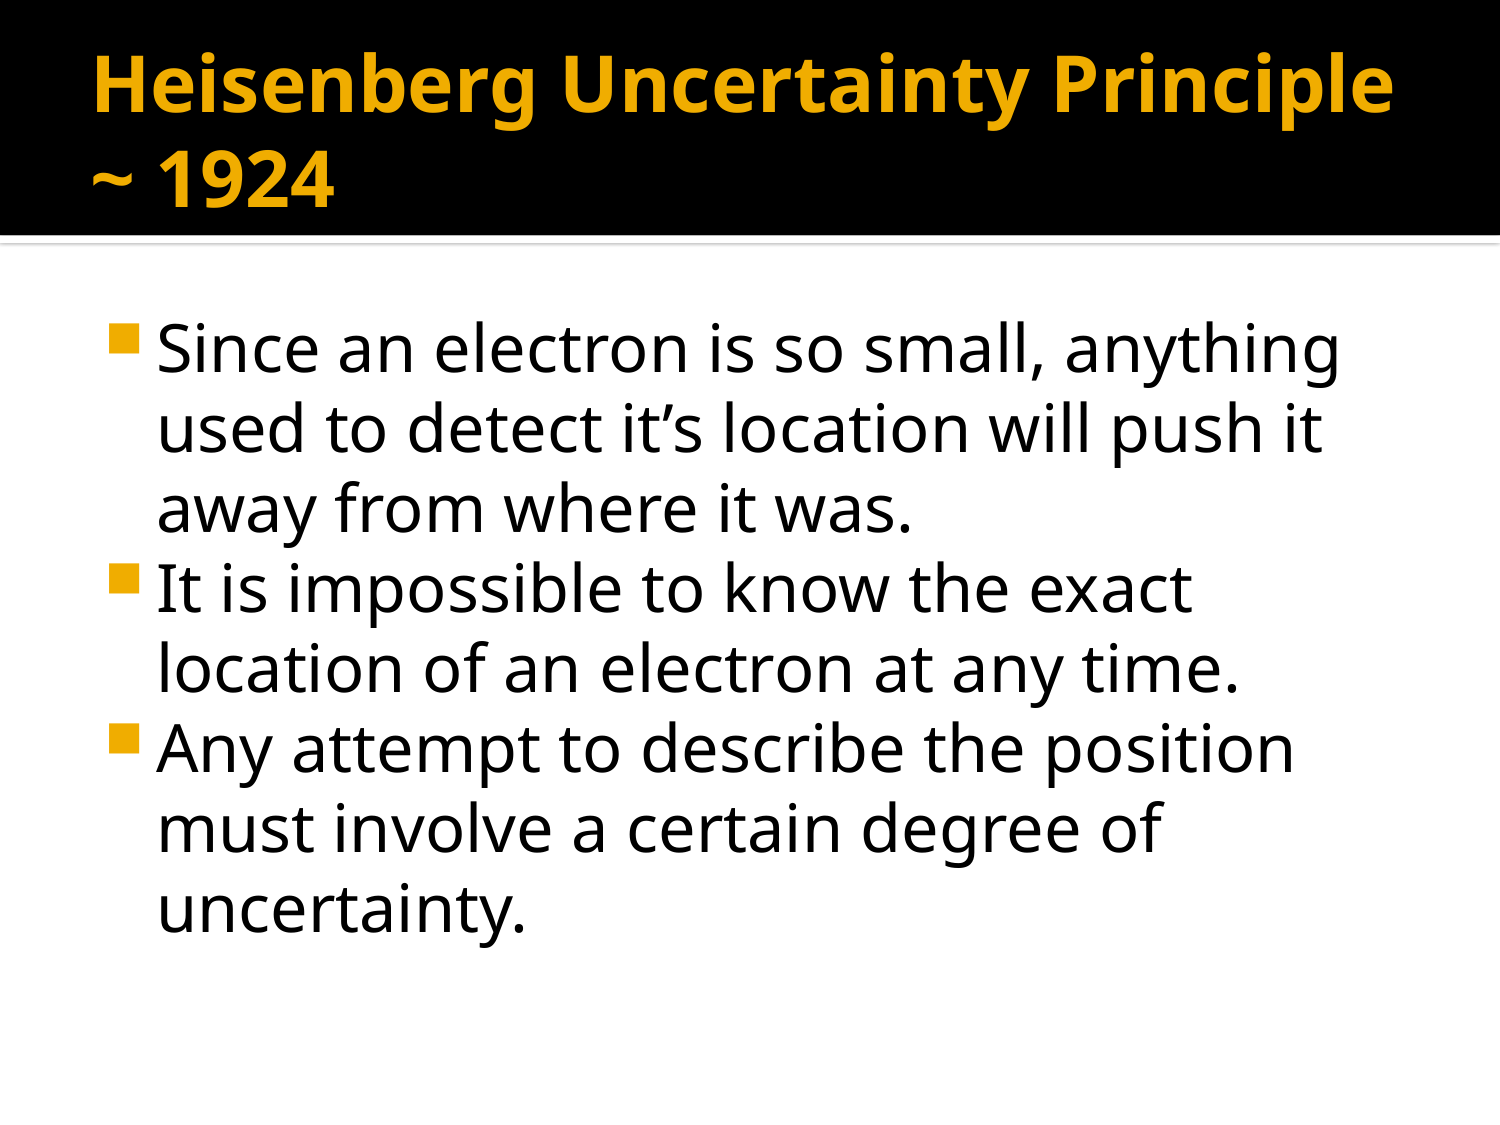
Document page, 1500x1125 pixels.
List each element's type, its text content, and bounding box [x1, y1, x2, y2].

list Since an electron is so small, anything used to detect it’s location will push it away from where it was. It is impossible to know the exact location of an electron at any time. Any attempt to describe the position must involve a certain degree of uncertainty. [75, 291, 1425, 1050]
title Heisenberg Uncertainty Principle ~ 1924 [75, 25, 1425, 231]
